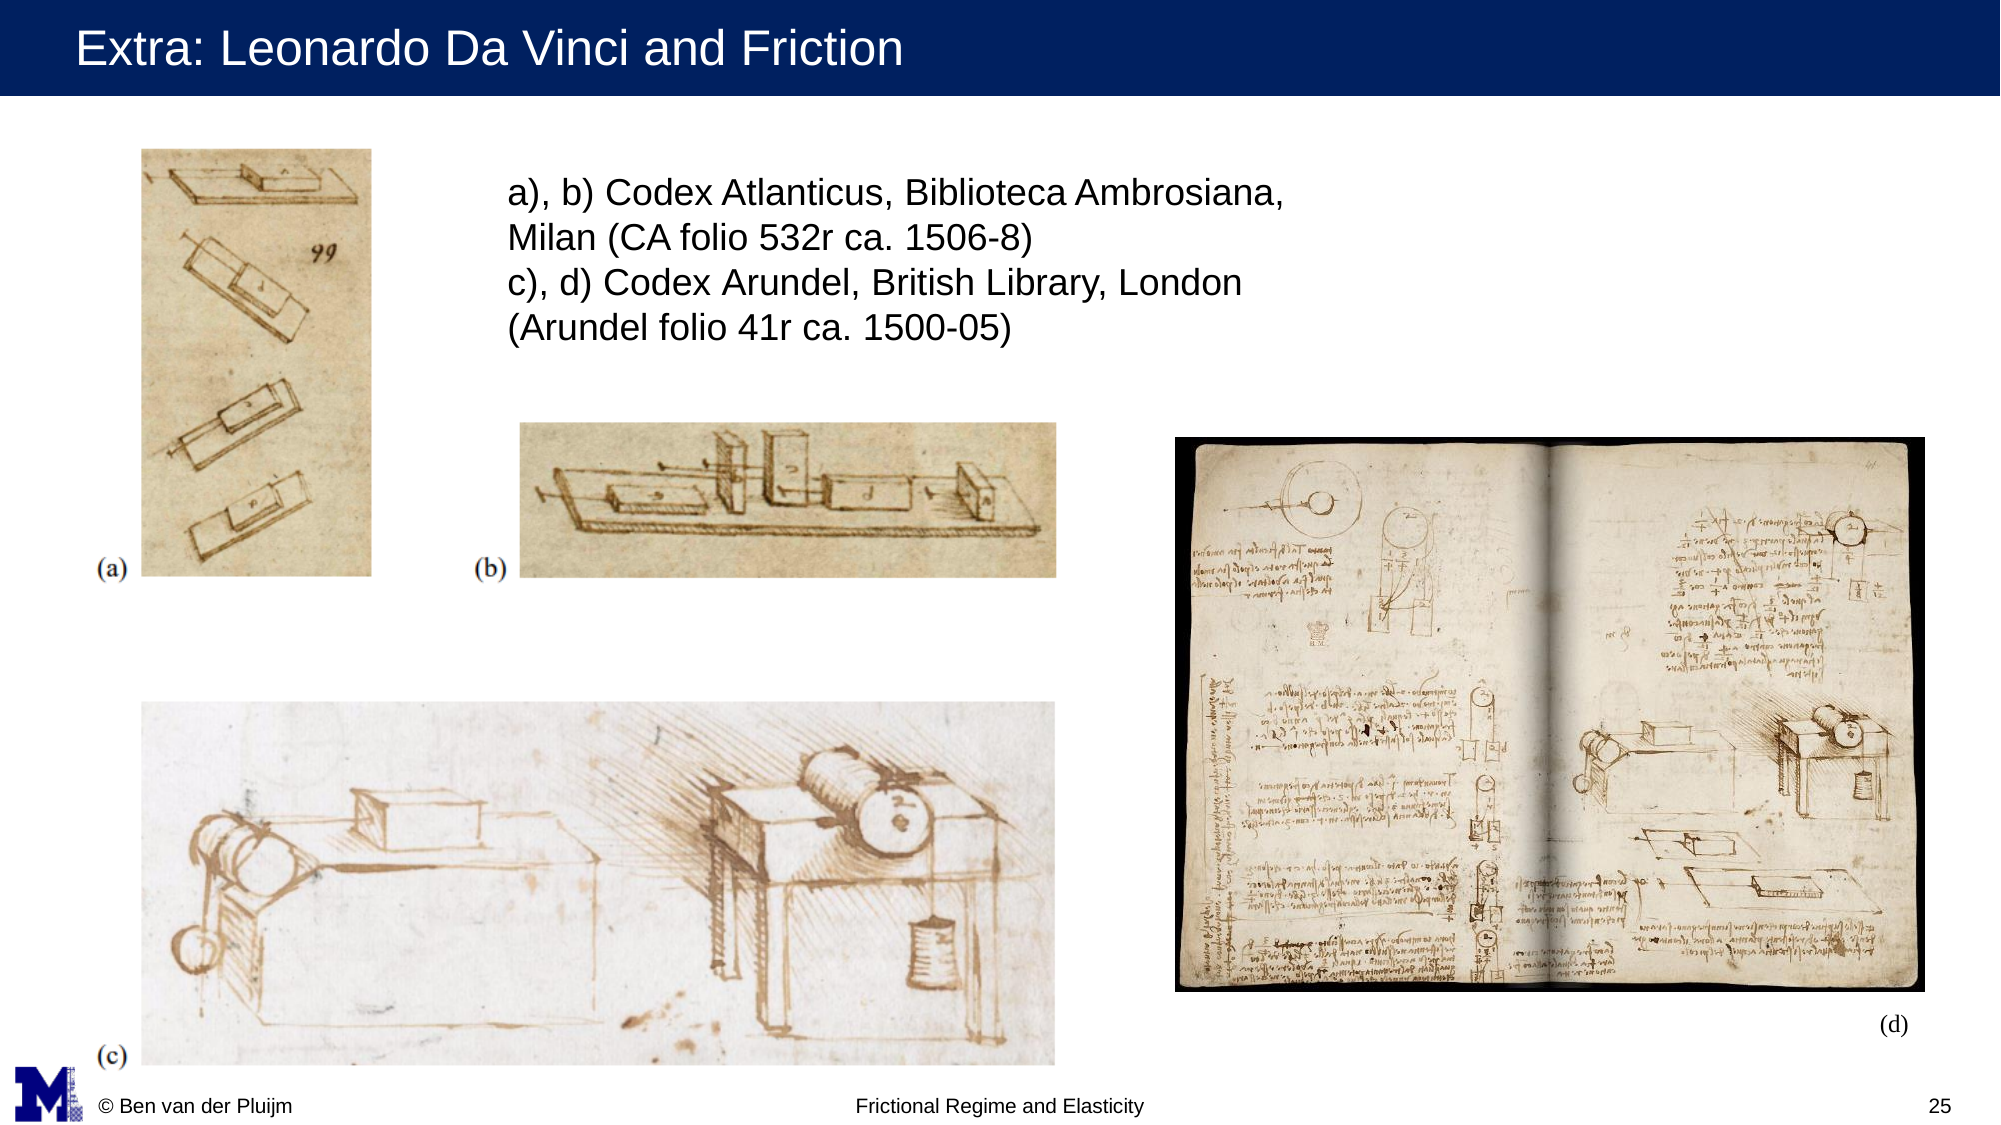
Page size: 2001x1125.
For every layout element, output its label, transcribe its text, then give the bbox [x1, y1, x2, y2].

footer Frictional Regime and Elasticity [683, 1049, 1317, 1125]
text_box (d) [1865, 999, 1924, 1045]
title Extra: Leonardo Da Vinci and Friction [0, 0, 2000, 97]
slide_number © Ben van der Pluijm [83, 1093, 551, 1125]
slide_number 25 [1499, 1049, 1967, 1125]
text_box a), b) Codex Atlanticus, Biblioteca Ambrosiana, Milan (CA folio 532r ca. 1506-8) c), d) Codex Arundel, British Library, London (Arundel folio 41r ca. 1500-05) [1084, 160, 1350, 356]
picture [1174, 437, 1926, 993]
picture [14, 124, 1081, 1125]
